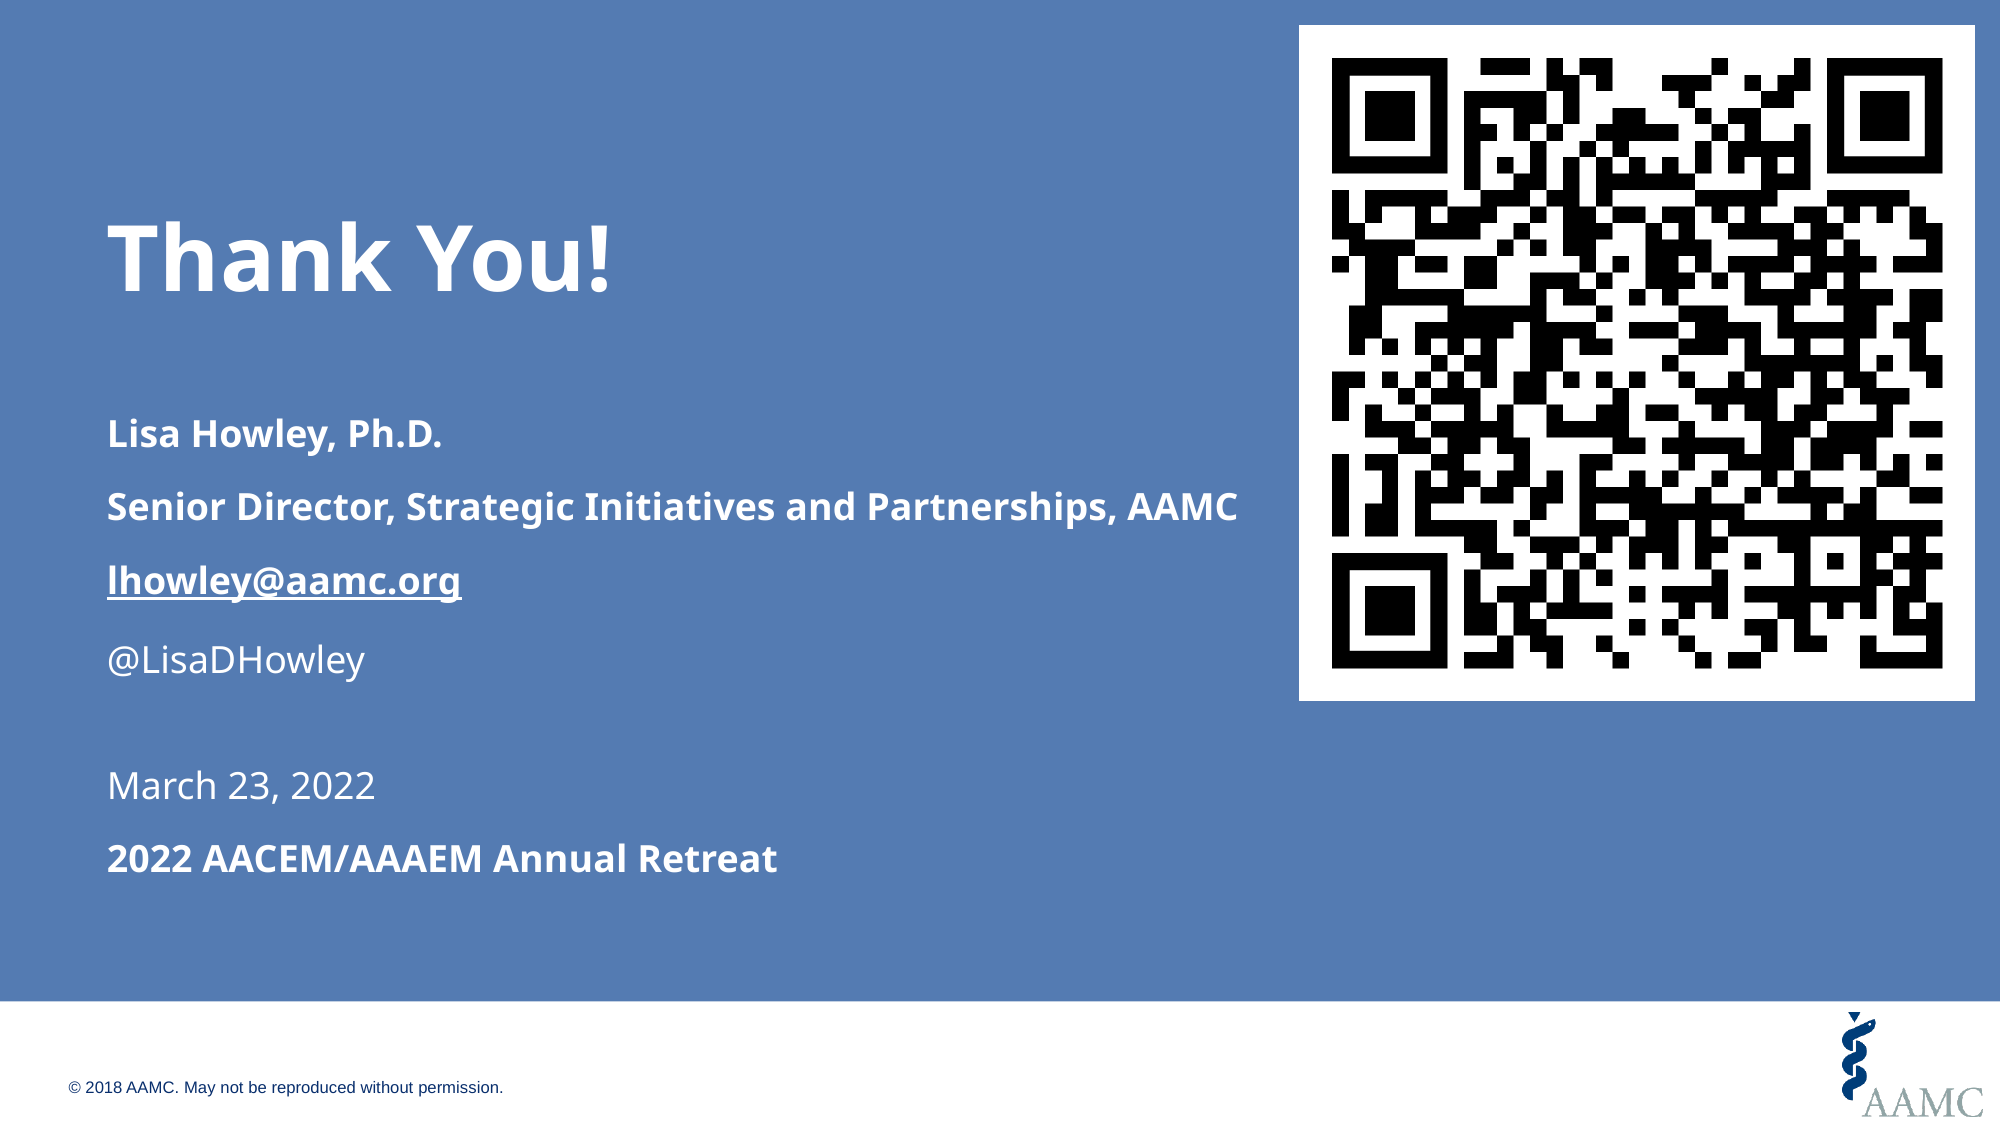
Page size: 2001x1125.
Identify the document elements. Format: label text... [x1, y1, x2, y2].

picture [1299, 25, 1975, 702]
text_box Thank You! Lisa Howley, Ph.D. Senior Director, Strategic Initiatives and Partnerships, AAMC lhowley@aamc.org @LisaDHowley March 23, 2022 2022 AACEM/AAAEM Annual Retreat [92, 170, 1593, 960]
picture [1842, 1012, 1983, 1117]
